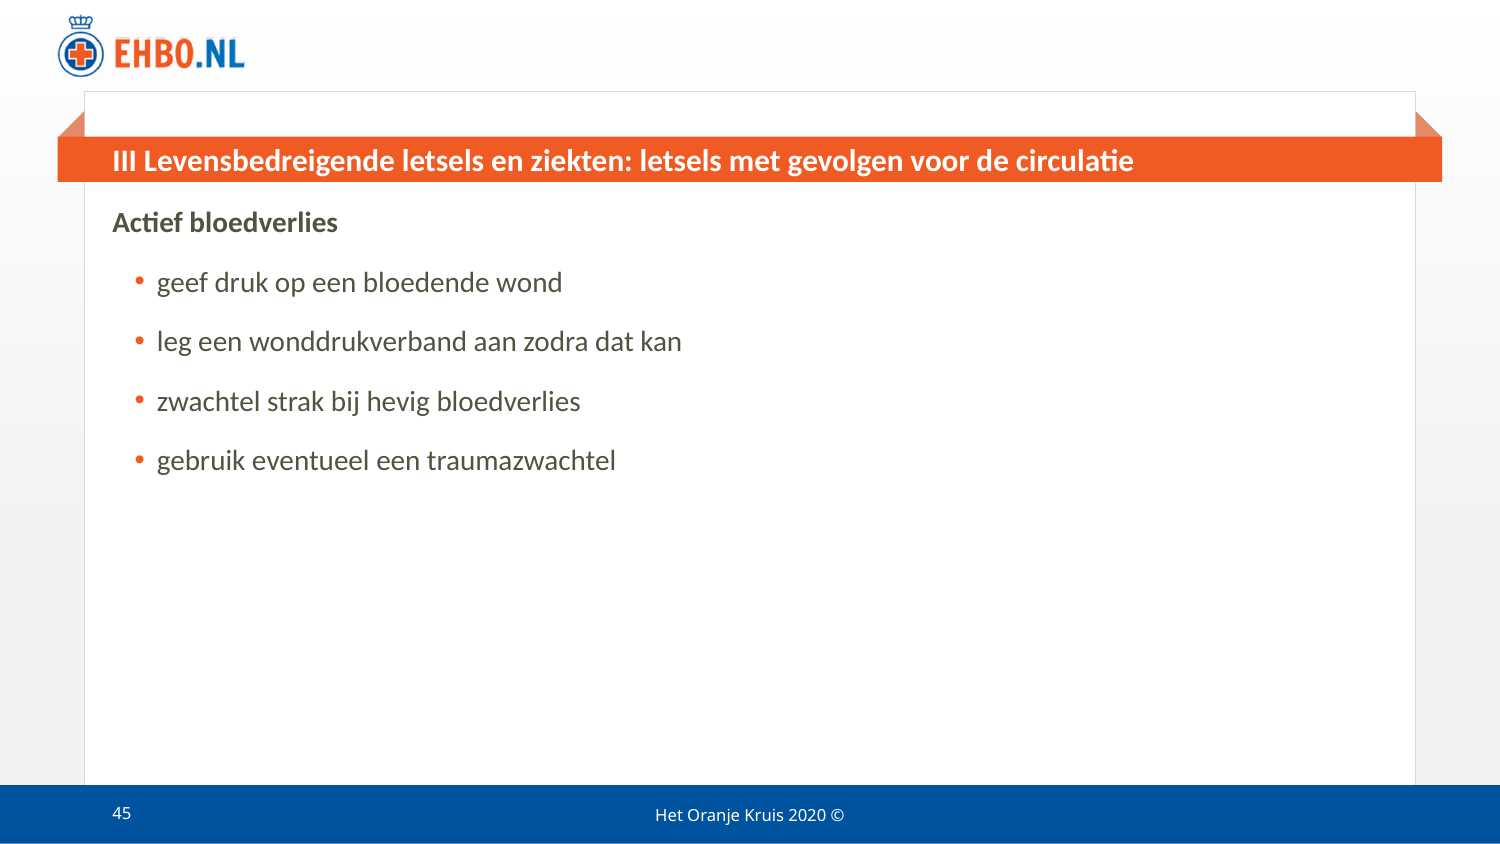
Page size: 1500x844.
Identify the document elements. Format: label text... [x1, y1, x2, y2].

text_box [67, 36, 243, 58]
list Actief bloedverlies geef druk op een bloedende wond leg een wonddrukverband aan zodra dat kan zwachtel strak bij hevig bloedverlies gebruik eventueel een traumazwachtel [112, 182, 1400, 768]
title III Levensbedreigende letsels en ziekten: letsels met gevolgen voor de circulatie [112, 136, 1223, 182]
footer Het Oranje Kruis 2020 © [512, 793, 988, 836]
slide_number 45 [112, 793, 349, 836]
